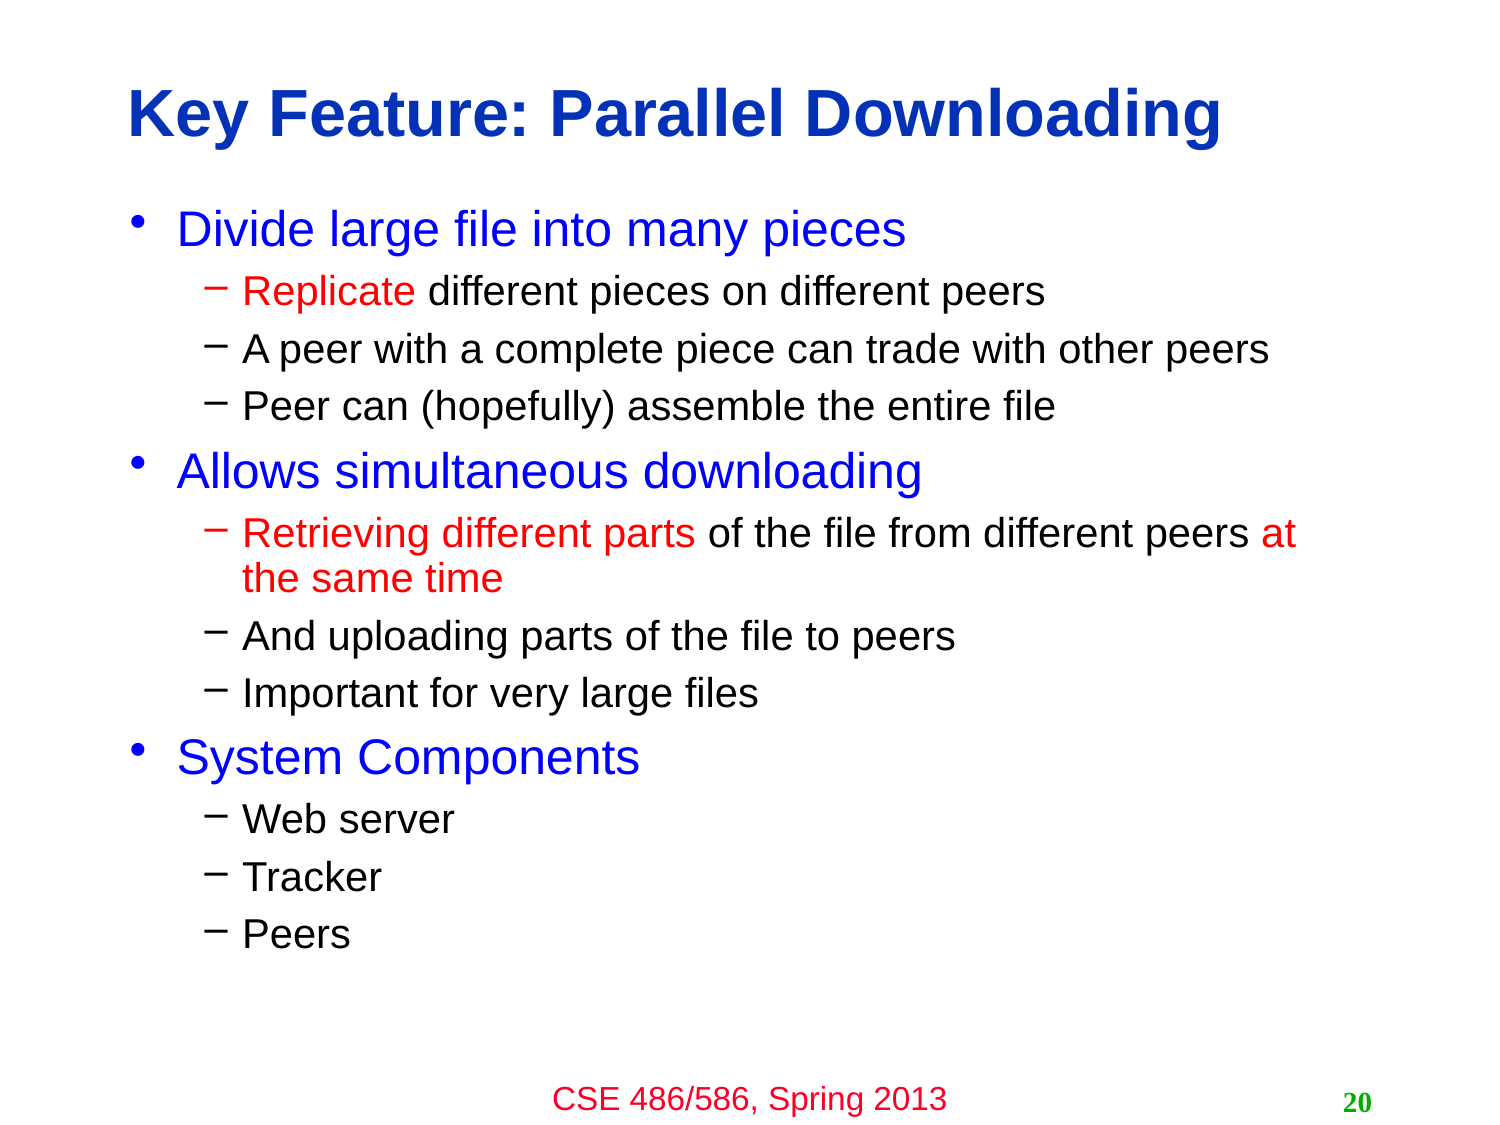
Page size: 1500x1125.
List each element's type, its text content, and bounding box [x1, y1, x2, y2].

slide_number 20 [1074, 1076, 1388, 1125]
title Key Feature: Parallel Downloading [112, 53, 1310, 176]
list Divide large file into many pieces Replicate different pieces on different peers A peer with a complete piece can trade with other peers Peer can (hopefully) assemble the entire file Allows simultaneous downloading Retrieving different parts of the file from different peers at the same time And uploading parts of the file to peers Important for very large files System Components Web server Tracker Peers [114, 195, 1376, 1005]
